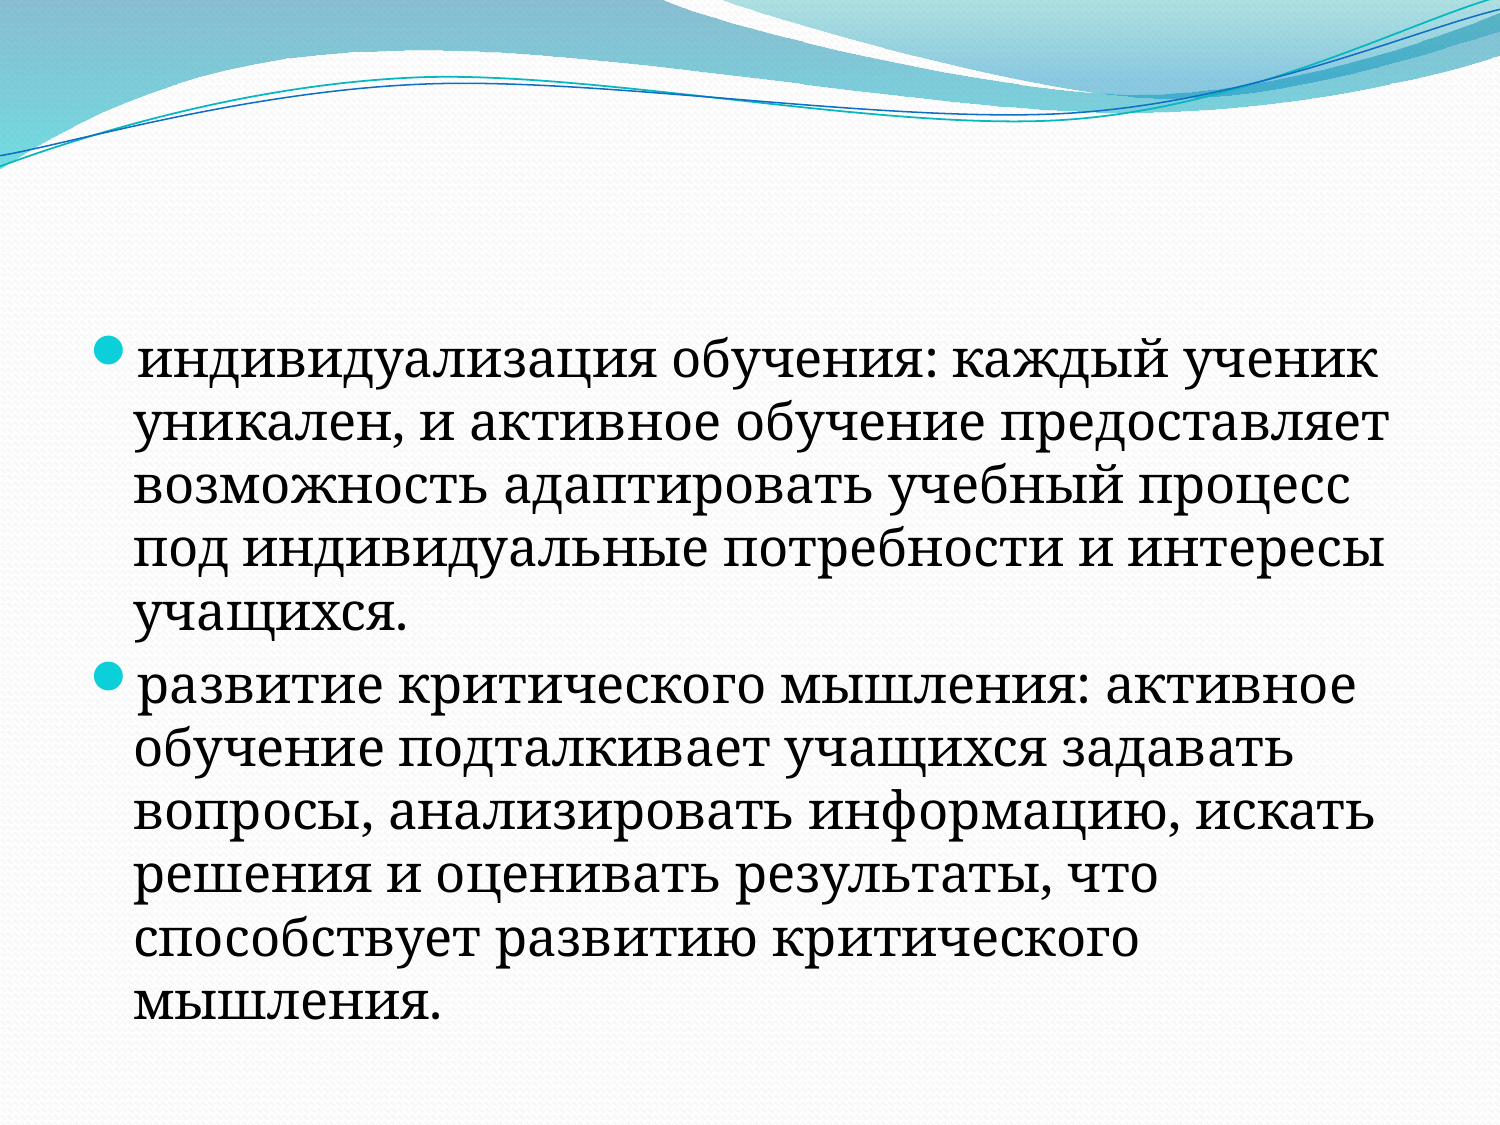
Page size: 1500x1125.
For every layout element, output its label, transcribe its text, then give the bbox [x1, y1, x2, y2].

list индивидуализация обучения: каждый ученик уникален, и активное обучение предоставляет возможность адаптировать учебный процесс под индивидуальные потребности и интересы учащихся. развитие критического мышления: активное обучение подталкивает учащихся задавать вопросы, анализировать информацию, искать решения и оценивать результаты, что способствует развитию критического мышления. [75, 317, 1425, 1038]
